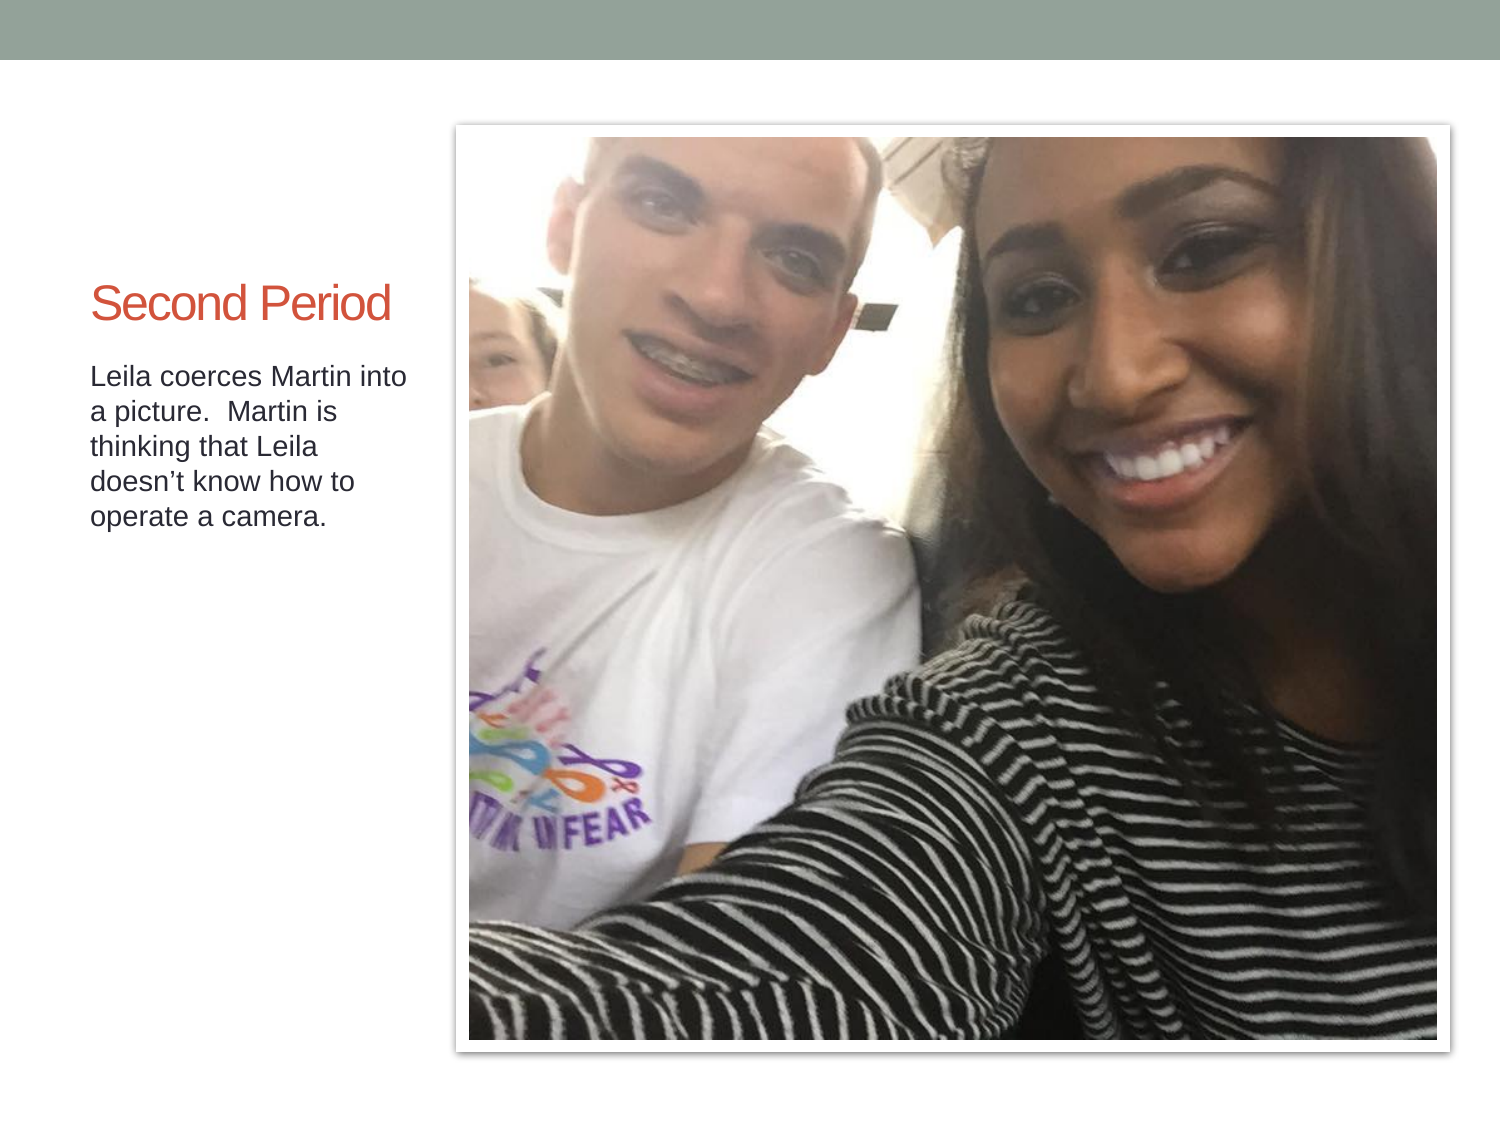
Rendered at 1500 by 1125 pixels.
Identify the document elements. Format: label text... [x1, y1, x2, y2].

title Second Period [75, 129, 427, 338]
picture [468, 137, 1438, 1040]
list Leila coerces Martin into a picture. Martin is thinking that Leila doesn’t know how to operate a camera. [75, 350, 426, 1046]
